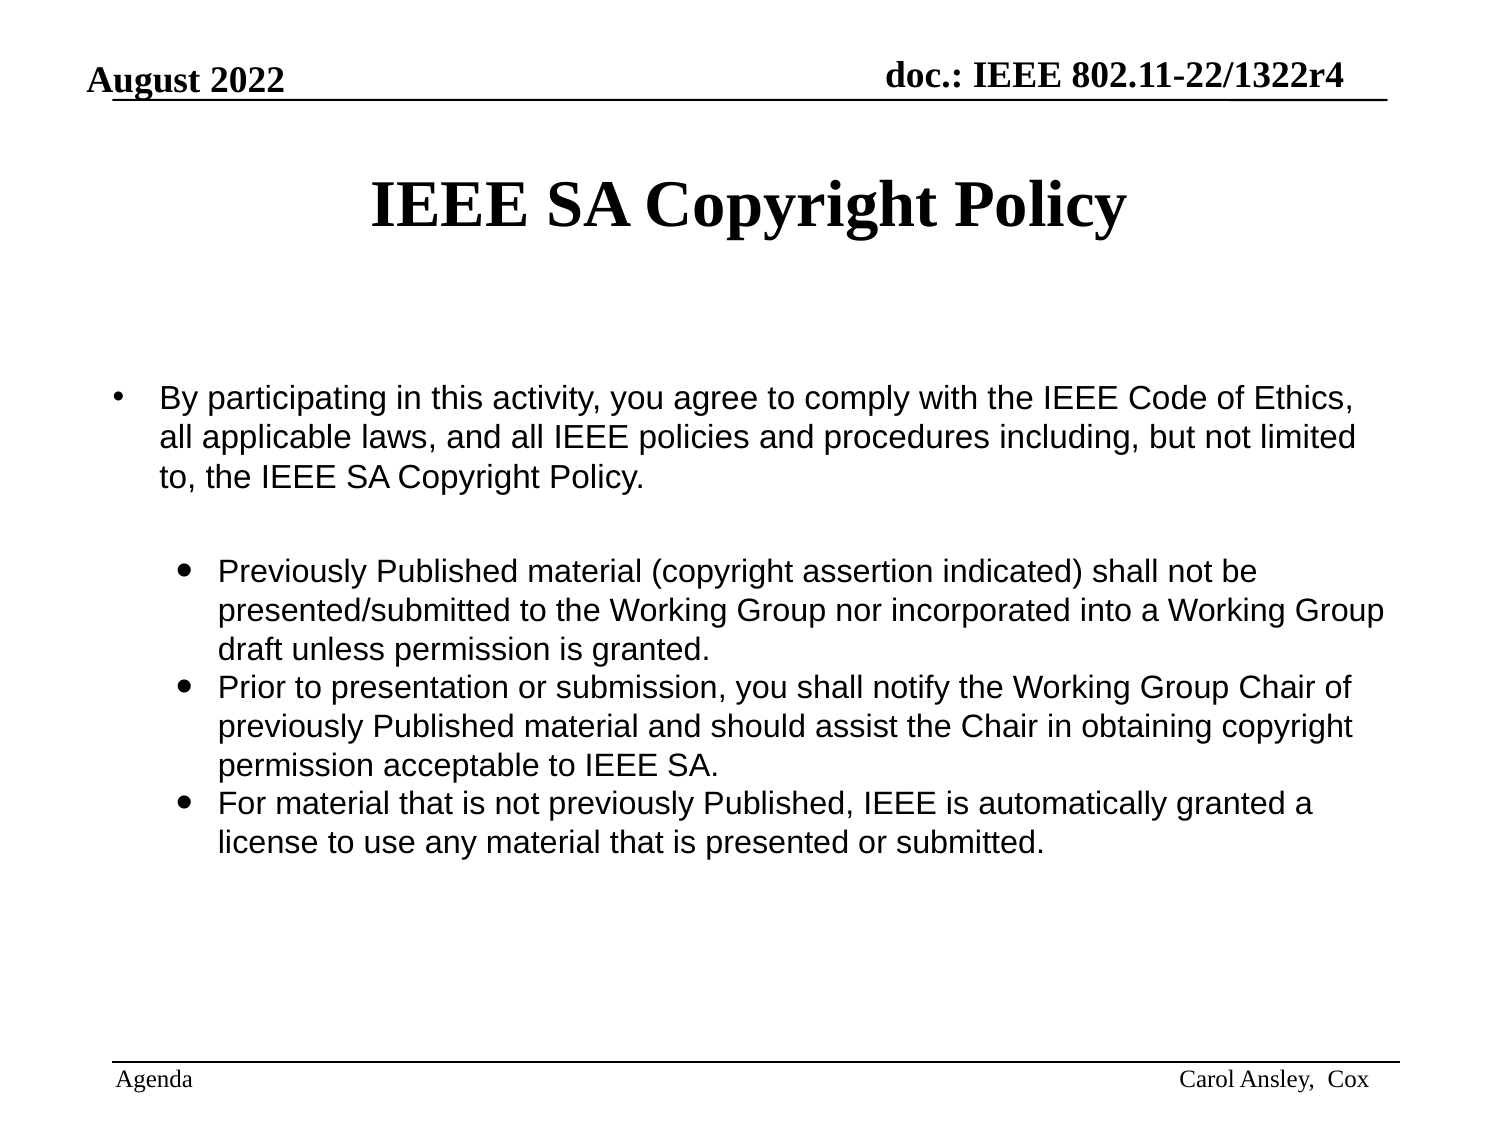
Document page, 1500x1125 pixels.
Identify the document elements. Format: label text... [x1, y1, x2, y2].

title IEEE SA Copyright Policy [111, 111, 1388, 288]
list By participating in this activity, you agree to comply with the IEEE Code of Ethics, all applicable laws, and all IEEE policies and procedures including, but not limited to, the IEEE SA Copyright Policy. Previously Published material (copyright assertion indicated) shall not be presented/submitted to the Working Group nor incorporated into a Working Group draft unless permission is granted. Prior to presentation or submission, you shall notify the Working Group Chair of previously Published material and should assist the Chair in obtaining copyright permission acceptable to IEEE SA. For material that is not previously Published, IEEE is automatically granted a license to use any material that is presented or submitted. [111, 299, 1388, 1001]
